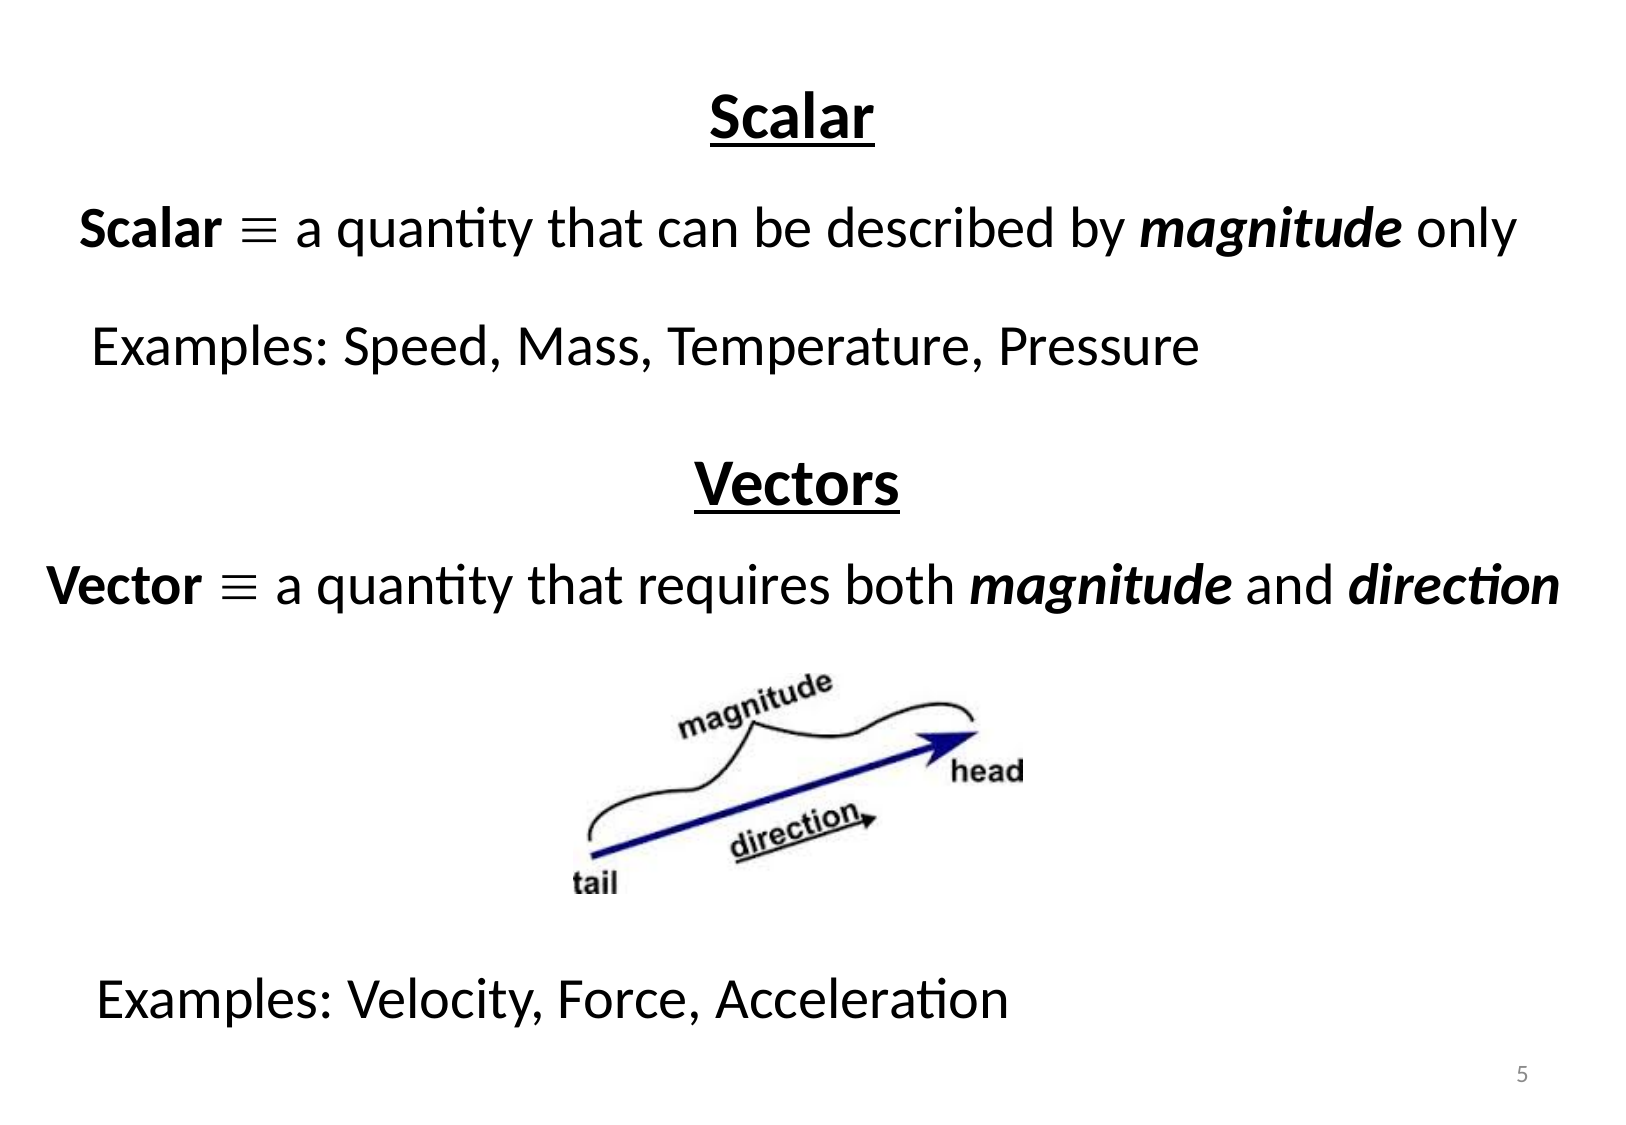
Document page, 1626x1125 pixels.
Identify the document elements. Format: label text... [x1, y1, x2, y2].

text_box Examples: Velocity, Force, Acceleration [81, 952, 1026, 1038]
text_box Vectors [679, 431, 915, 526]
slide_number 5 [1164, 1042, 1544, 1103]
text_box Scalar  a quantity that can be described by magnitude only [64, 181, 1533, 267]
text_box Scalar [695, 64, 891, 160]
picture [573, 673, 1023, 894]
text_box Examples: Speed, Mass, Temperature, Pressure [77, 299, 1217, 385]
text_box Vector  a quantity that requires both magnitude and direction [31, 538, 1577, 624]
